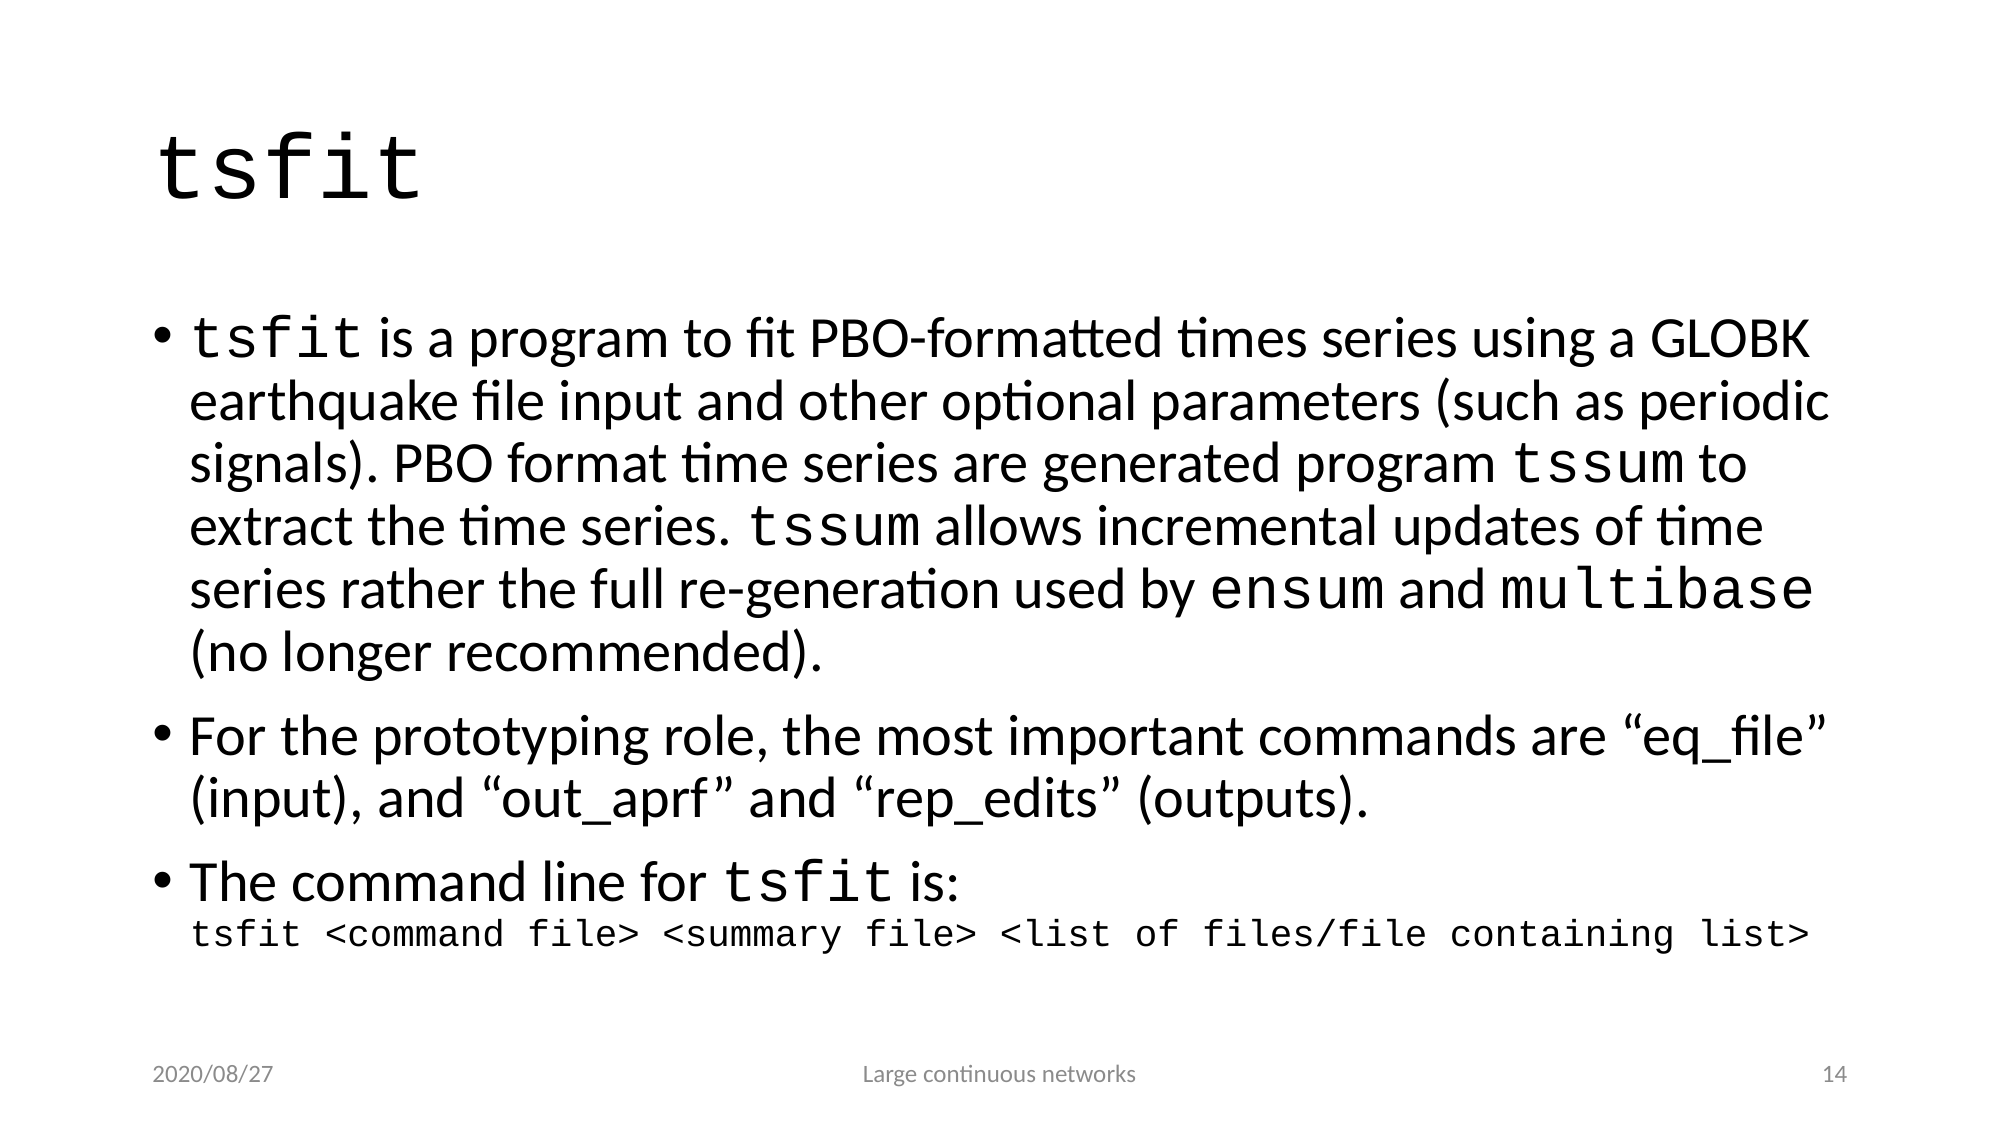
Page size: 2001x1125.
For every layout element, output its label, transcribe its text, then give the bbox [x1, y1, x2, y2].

list tsfit is a program to fit PBO-formatted times series using a GLOBK earthquake file input and other optional parameters (such as periodic signals). PBO format time series are generated program tssum to extract the time series. tssum allows incremental updates of time series rather the full re-generation used by ensum and multibase (no longer recommended). For the prototyping role, the most important commands are “eq_file” (input), and “out_aprf” and “rep_edits” (outputs). The command line for tsfit is: tsfit <command file> <summary file> <list of files/file containing list> [137, 299, 1863, 1014]
title tsfit [137, 59, 1863, 278]
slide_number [137, 1042, 588, 1103]
footer Large continuous networks [662, 1042, 1338, 1103]
slide_number 13 [1412, 1042, 1863, 1103]
